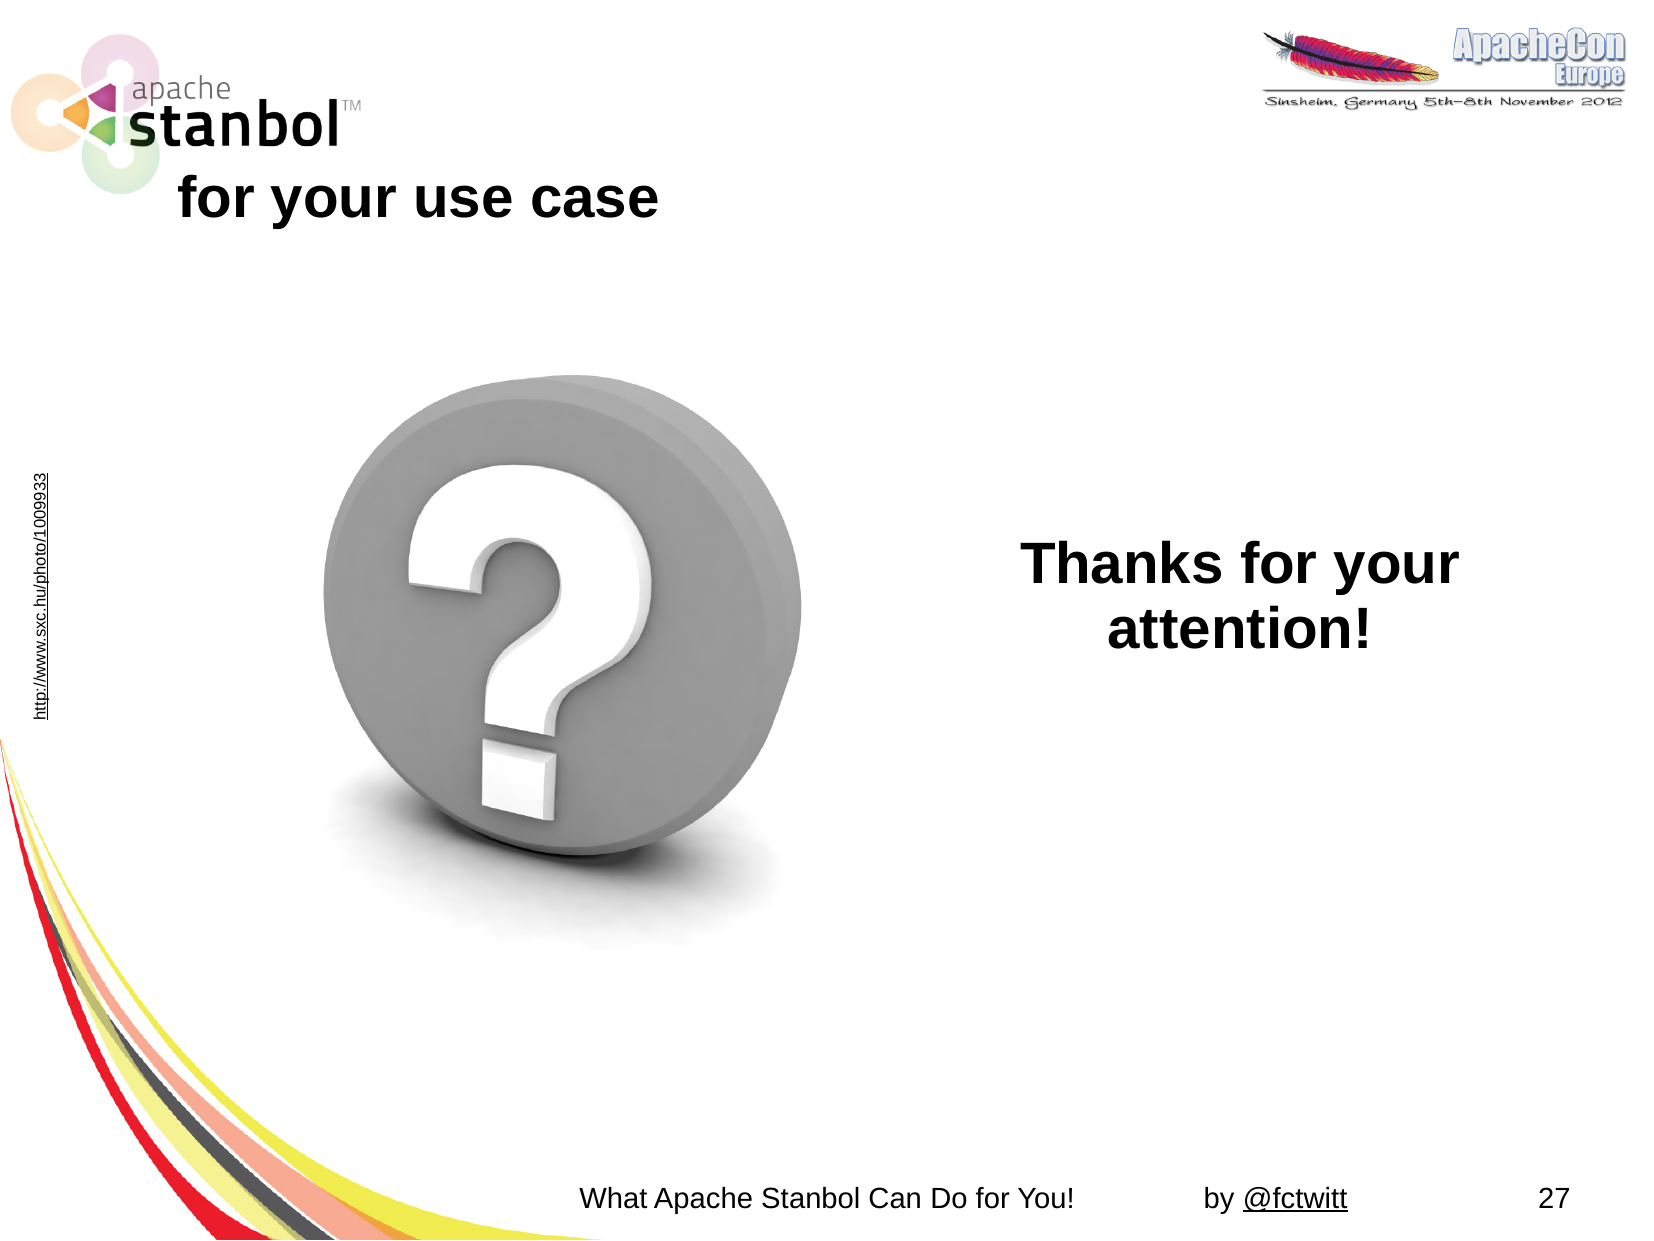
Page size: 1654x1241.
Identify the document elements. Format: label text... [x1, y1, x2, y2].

text_box Thanks for your attention! [992, 419, 1489, 774]
title for your use case [177, 141, 1536, 254]
slide_number 27 [1476, 1129, 1571, 1215]
footer What Apache Stanbol Can Do for You! [565, 1129, 1090, 1215]
picture [0, 0, 1654, 1240]
text_box http://www.sxc.hu/photo/1009933 [23, 458, 57, 735]
